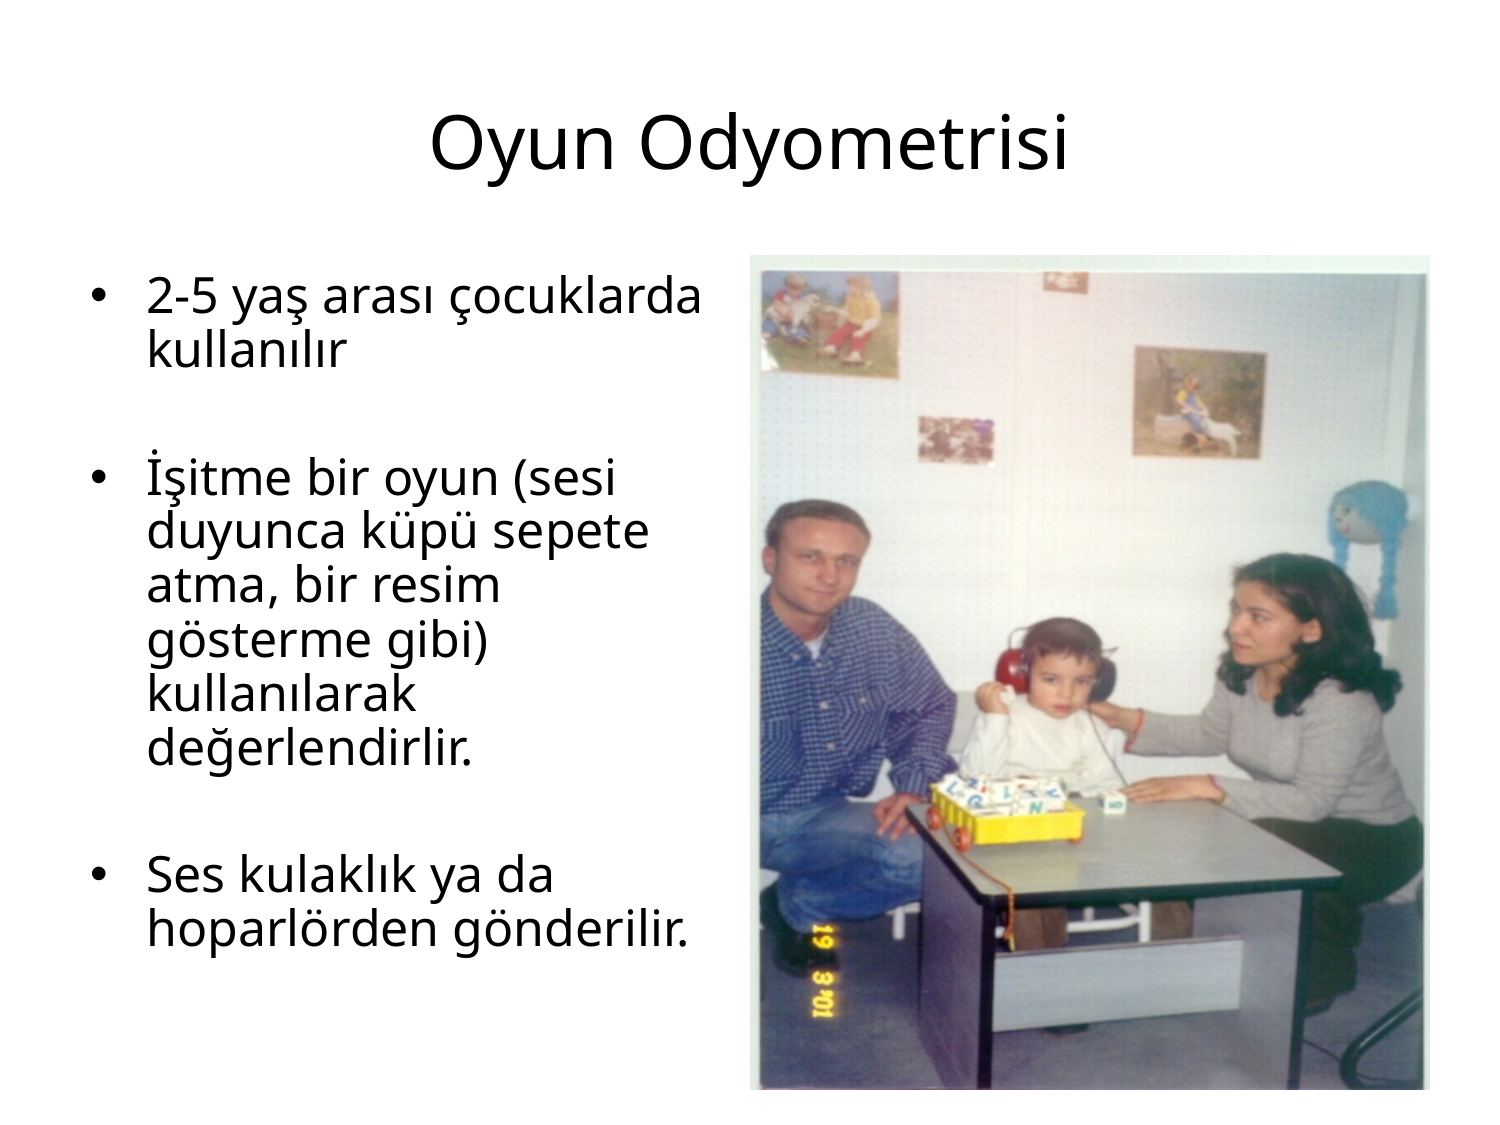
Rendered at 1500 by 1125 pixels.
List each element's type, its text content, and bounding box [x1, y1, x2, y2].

title Oyun Odyometrisi [75, 45, 1425, 233]
picture [749, 255, 1430, 1090]
list 2-5 yaş arası çocuklarda kullanılır İşitme bir oyun (sesi duyunca küpü sepete atma, bir resim gösterme gibi) kullanılarak değerlendirlir. Ses kulaklık ya da hoparlörden gönderilir. [75, 262, 738, 1071]
